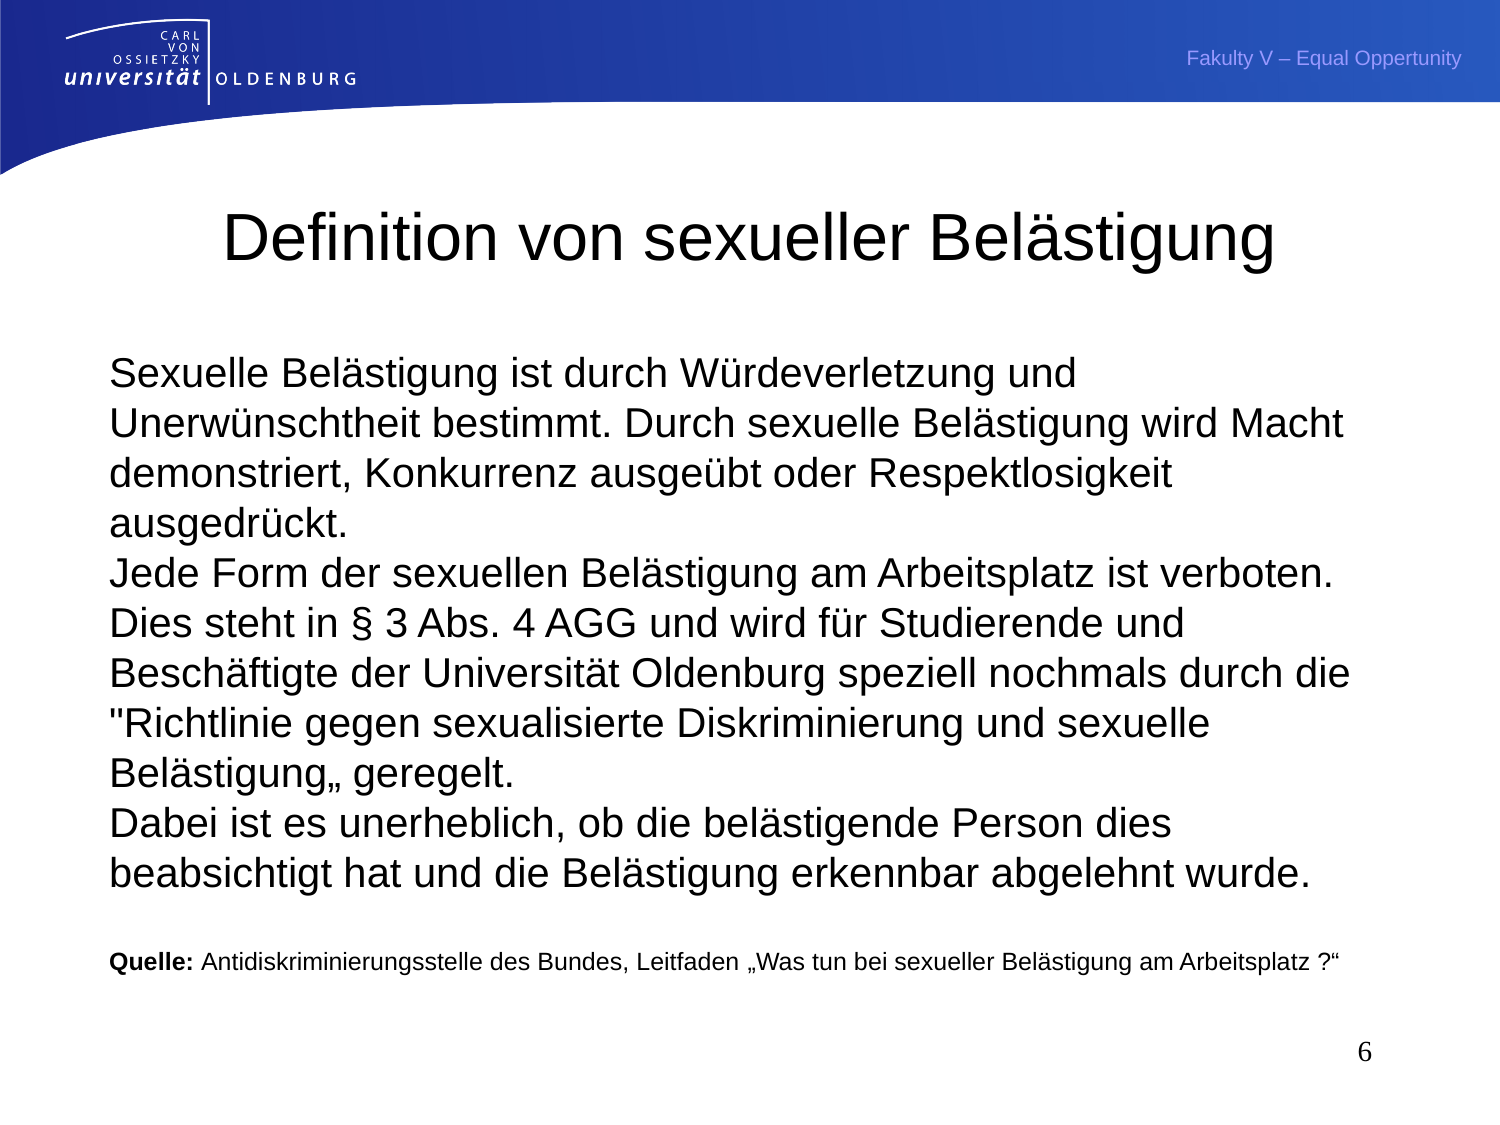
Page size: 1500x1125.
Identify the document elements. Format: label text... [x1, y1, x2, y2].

text_box Sexuelle Belästigung ist durch Würdeverletzung und Unerwünschtheit bestimmt. Durch sexuelle Belästigung wird Macht demonstriert, Konkurrenz ausgeübt oder Respektlosigkeit ausgedrückt. Jede Form der sexuellen Belästigung am Arbeitsplatz ist verboten. Dies steht in § 3 Abs. 4 AGG und wird für Studierende und Beschäftigte der Universität Oldenburg speziell nochmals durch die "Richtlinie gegen sexualisierte Diskriminierung und sexuelle Belästigung„ geregelt. Dabei ist es unerheblich, ob die belästigende Person dies beabsichtigt hat und die Belästigung erkennbar abgelehnt wurde. Quelle: Antidiskriminierungsstelle des Bundes, Leitfaden „Was tun bei sexueller Belästigung am Arbeitsplatz ?“ [94, 338, 1406, 983]
title Definition von sexueller Belästigung [112, 99, 1388, 288]
picture [0, 0, 1500, 175]
slide_number 6 [1074, 1025, 1388, 1100]
